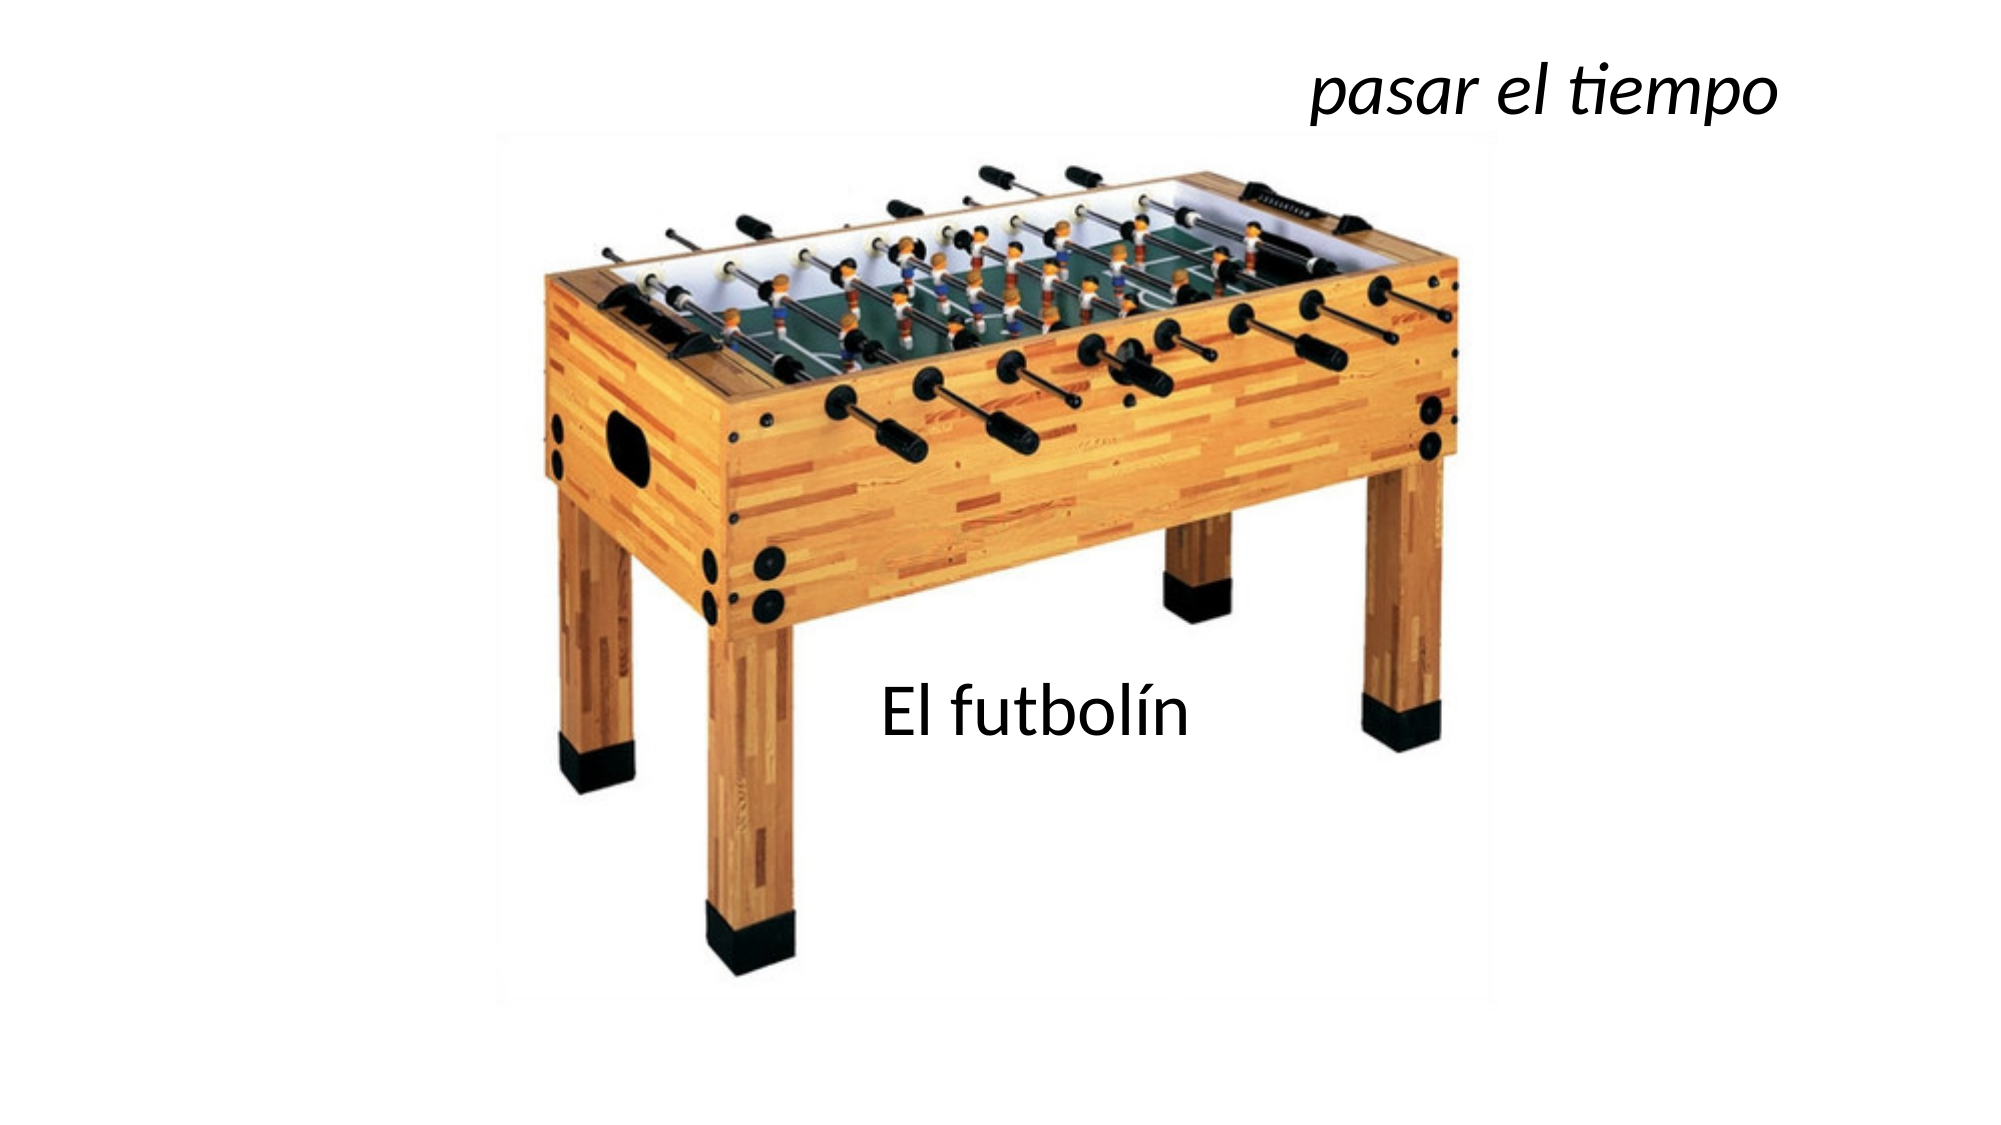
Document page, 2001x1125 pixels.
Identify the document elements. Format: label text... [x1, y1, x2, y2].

text_box pasar el tiempo [1294, 31, 1950, 137]
picture [496, 68, 1498, 1070]
